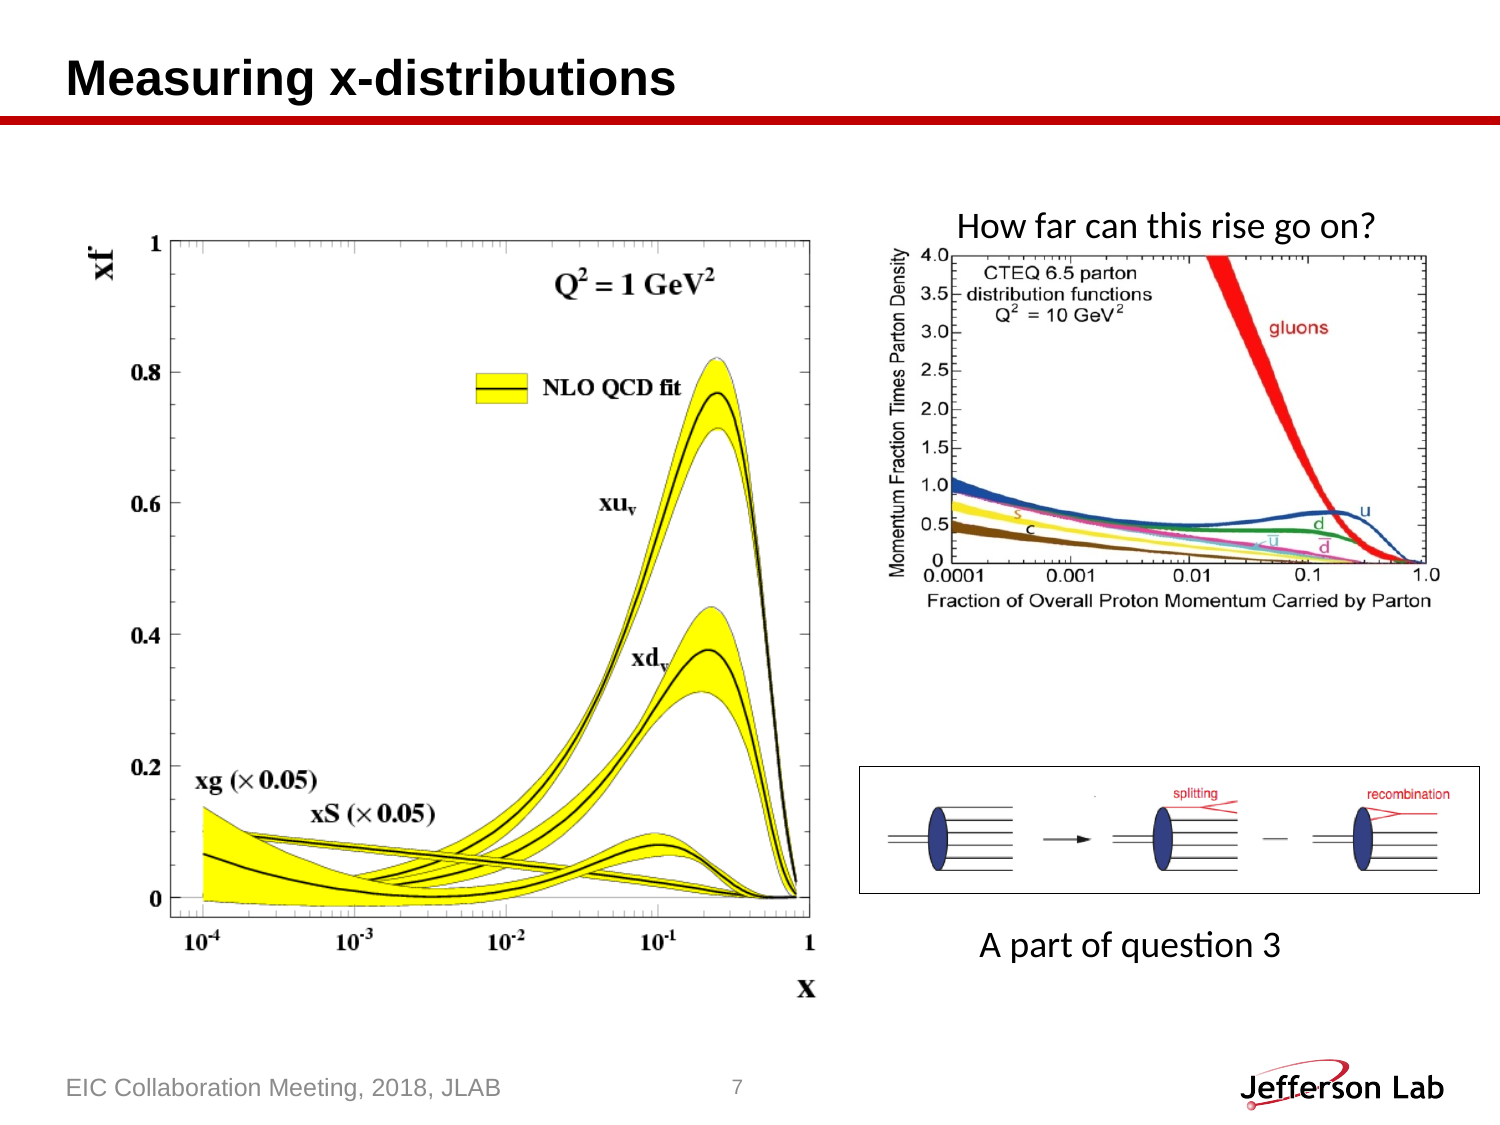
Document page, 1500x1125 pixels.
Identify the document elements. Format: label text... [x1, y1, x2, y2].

text_box How far can this rise go on? [942, 193, 1393, 243]
picture [88, 193, 834, 1001]
picture [1238, 1051, 1457, 1122]
title Measuring x-distributions [50, 39, 1440, 120]
footer EIC Collaboration Meeting, 2018, JLAB [50, 1060, 694, 1112]
picture [859, 766, 1480, 894]
text_box A part of question 3 [964, 912, 1297, 972]
slide_number 7 [693, 1060, 782, 1111]
picture [883, 243, 1440, 612]
